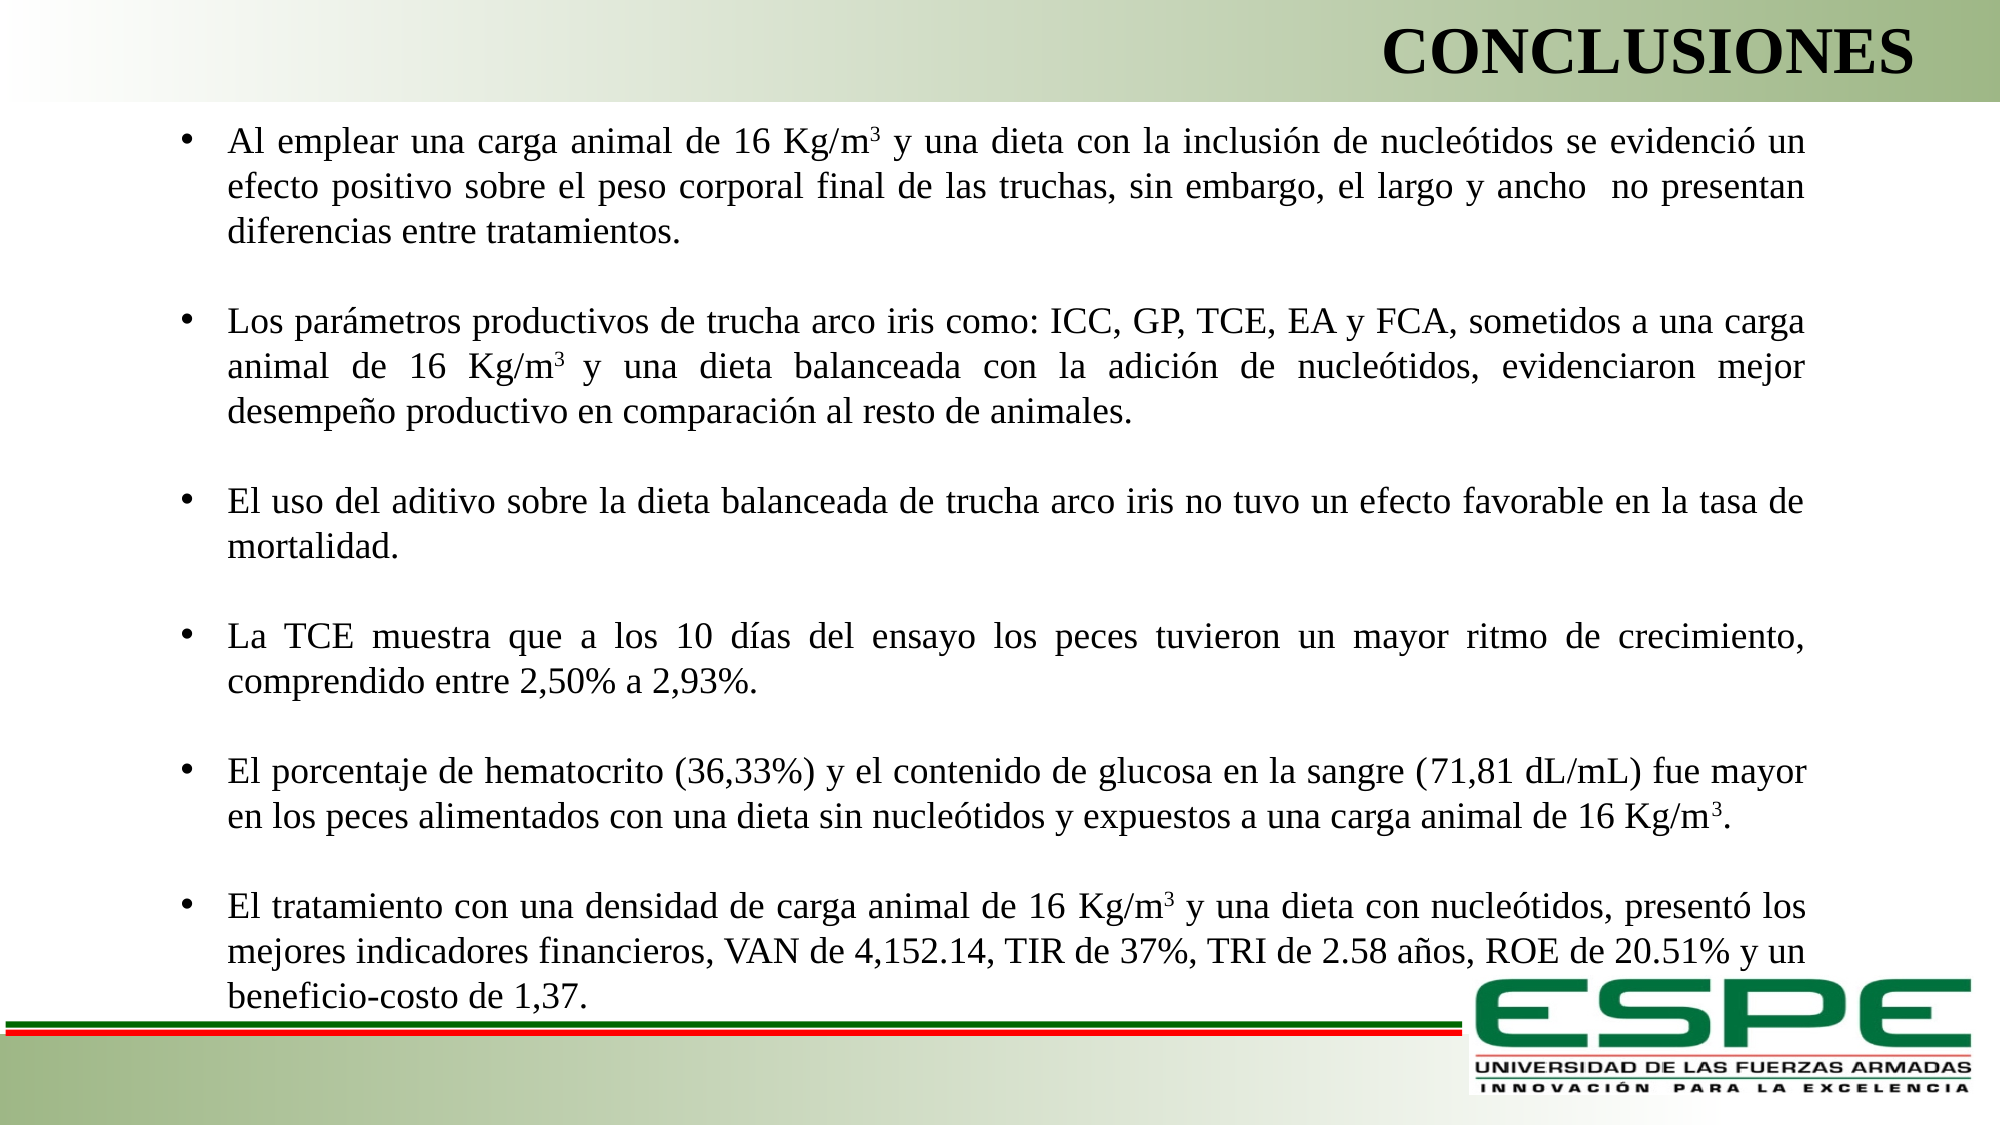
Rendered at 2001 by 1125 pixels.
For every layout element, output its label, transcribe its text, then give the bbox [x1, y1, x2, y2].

text_box Al emplear una carga animal de 16 Kg/m3 y una dieta con la inclusión de nucleótidos se evidenció un efecto positivo sobre el peso corporal final de las truchas, sin embargo, el largo y ancho no presentan diferencias entre tratamientos. Los parámetros productivos de trucha arco iris como: ICC, GP, TCE, EA y FCA, sometidos a una carga animal de 16 Kg/m3 y una dieta balanceada con la adición de nucleótidos, evidenciaron mejor desempeño productivo en comparación al resto de animales. El uso del aditivo sobre la dieta balanceada de trucha arco iris no tuvo un efecto favorable en la tasa de mortalidad. La TCE muestra que a los 10 días del ensayo los peces tuvieron un mayor ritmo de crecimiento, comprendido entre 2,50% a 2,93%. El porcentaje de hematocrito (36,33%) y el contenido de glucosa en la sangre (71,81 dL/mL) fue mayor en los peces alimentados con una dieta sin nucleótidos y expuestos a una carga animal de 16 Kg/m3. El tratamiento con una densidad de carga animal de 16 Kg/m3 y una dieta con nucleótidos, presentó los mejores indicadores financieros, VAN de 4,152.14, TIR de 37%, TRI de 2.58 años, ROE de 20.51% y un beneficio-costo de 1,37. [165, 108, 1823, 1068]
text_box CONCLUSIONES [1213, 0, 1930, 74]
picture [1469, 975, 1977, 1096]
